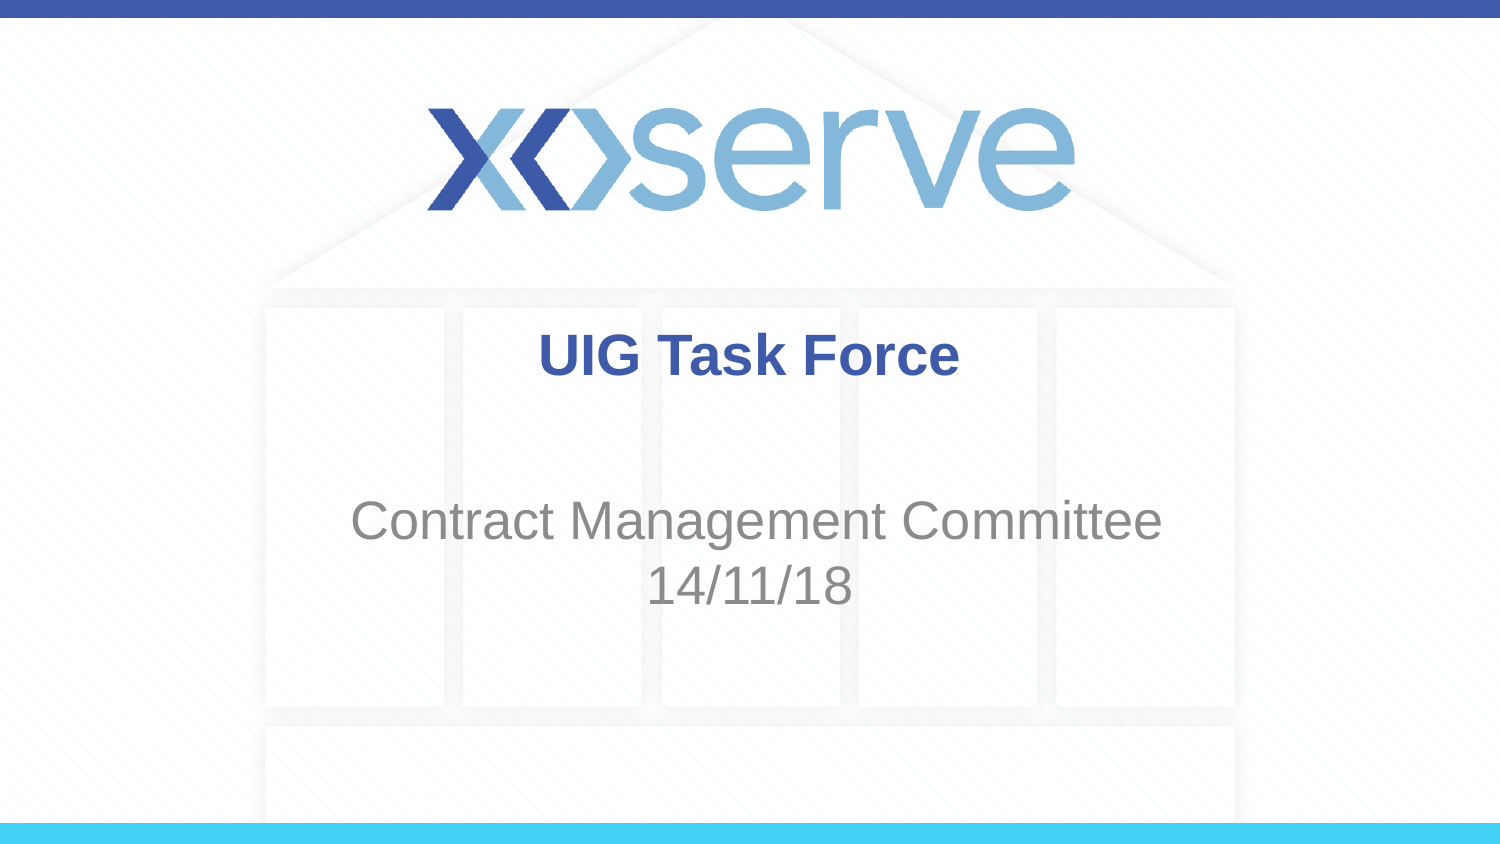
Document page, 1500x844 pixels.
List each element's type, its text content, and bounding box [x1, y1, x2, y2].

subtitle Contract Management Committee 14/11/18 [225, 478, 1275, 694]
picture [0, 0, 1500, 844]
title UIG Task Force [112, 262, 1388, 443]
